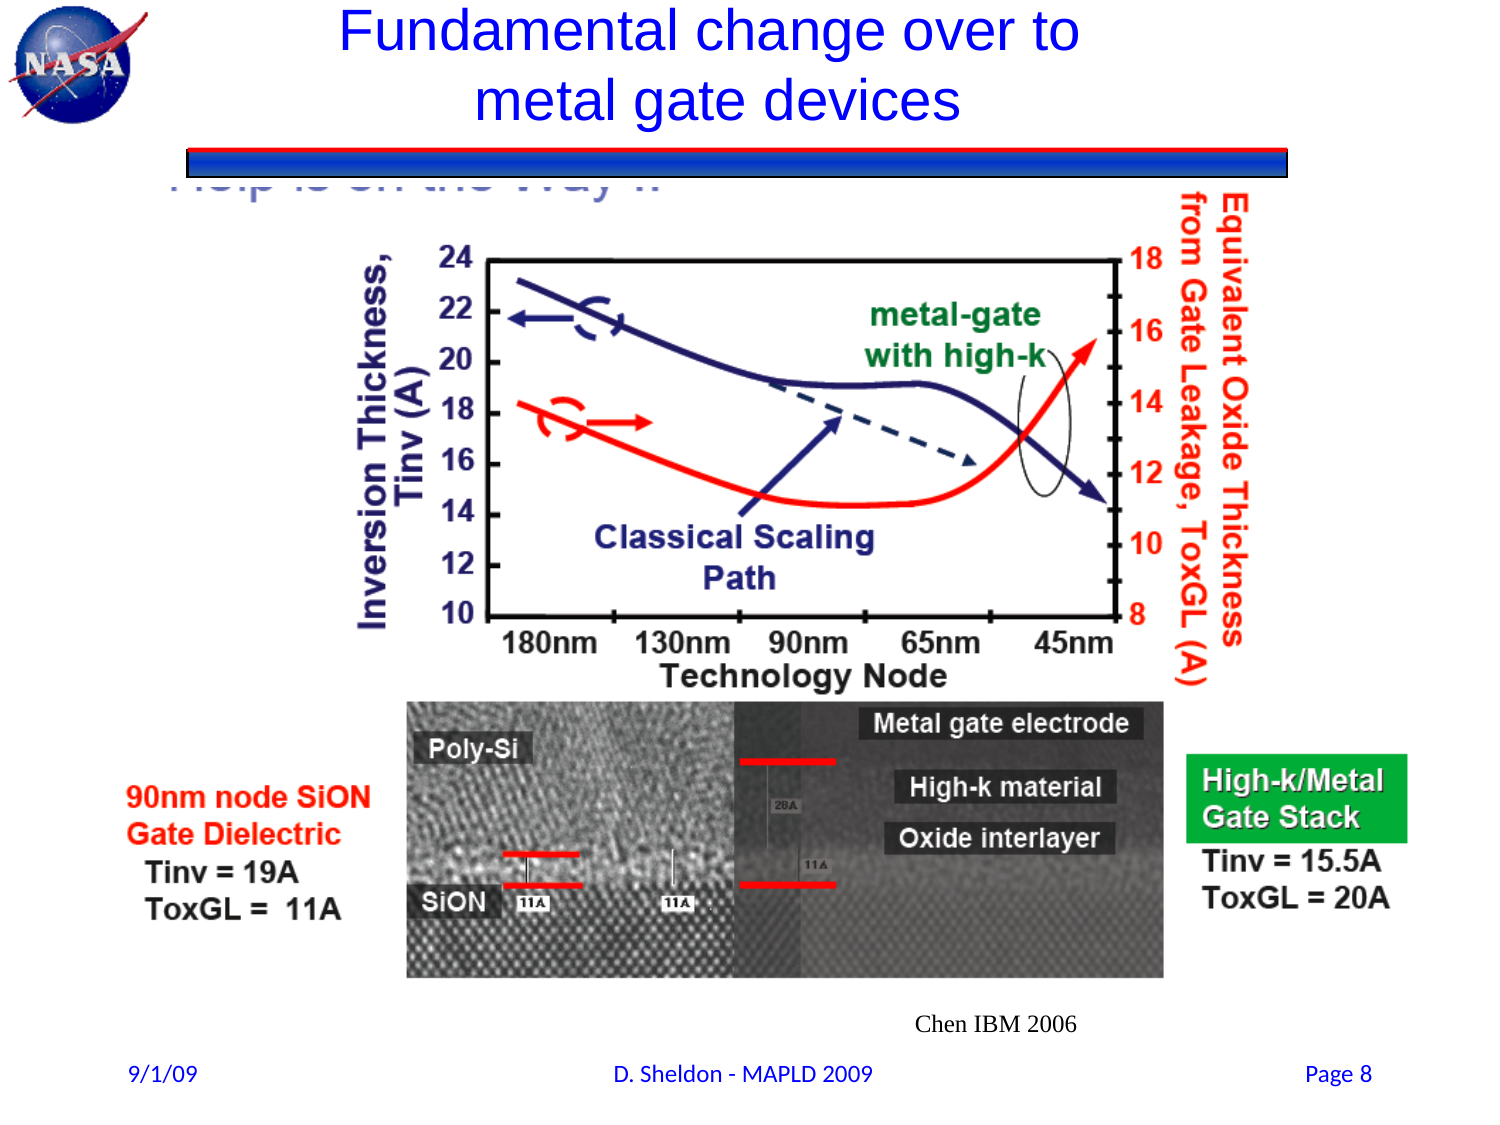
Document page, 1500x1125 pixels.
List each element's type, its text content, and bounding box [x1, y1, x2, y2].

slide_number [112, 1050, 425, 1088]
text_box Chen IBM 2006 [900, 1016, 1163, 1045]
picture [0, 0, 151, 133]
footer D. Sheldon - MAPLD 2009 [462, 1050, 1025, 1088]
title Fundamental change over to metal gate devices [112, 0, 1326, 126]
slide_number Page 9 [1074, 1050, 1388, 1088]
picture [112, 187, 1436, 1008]
